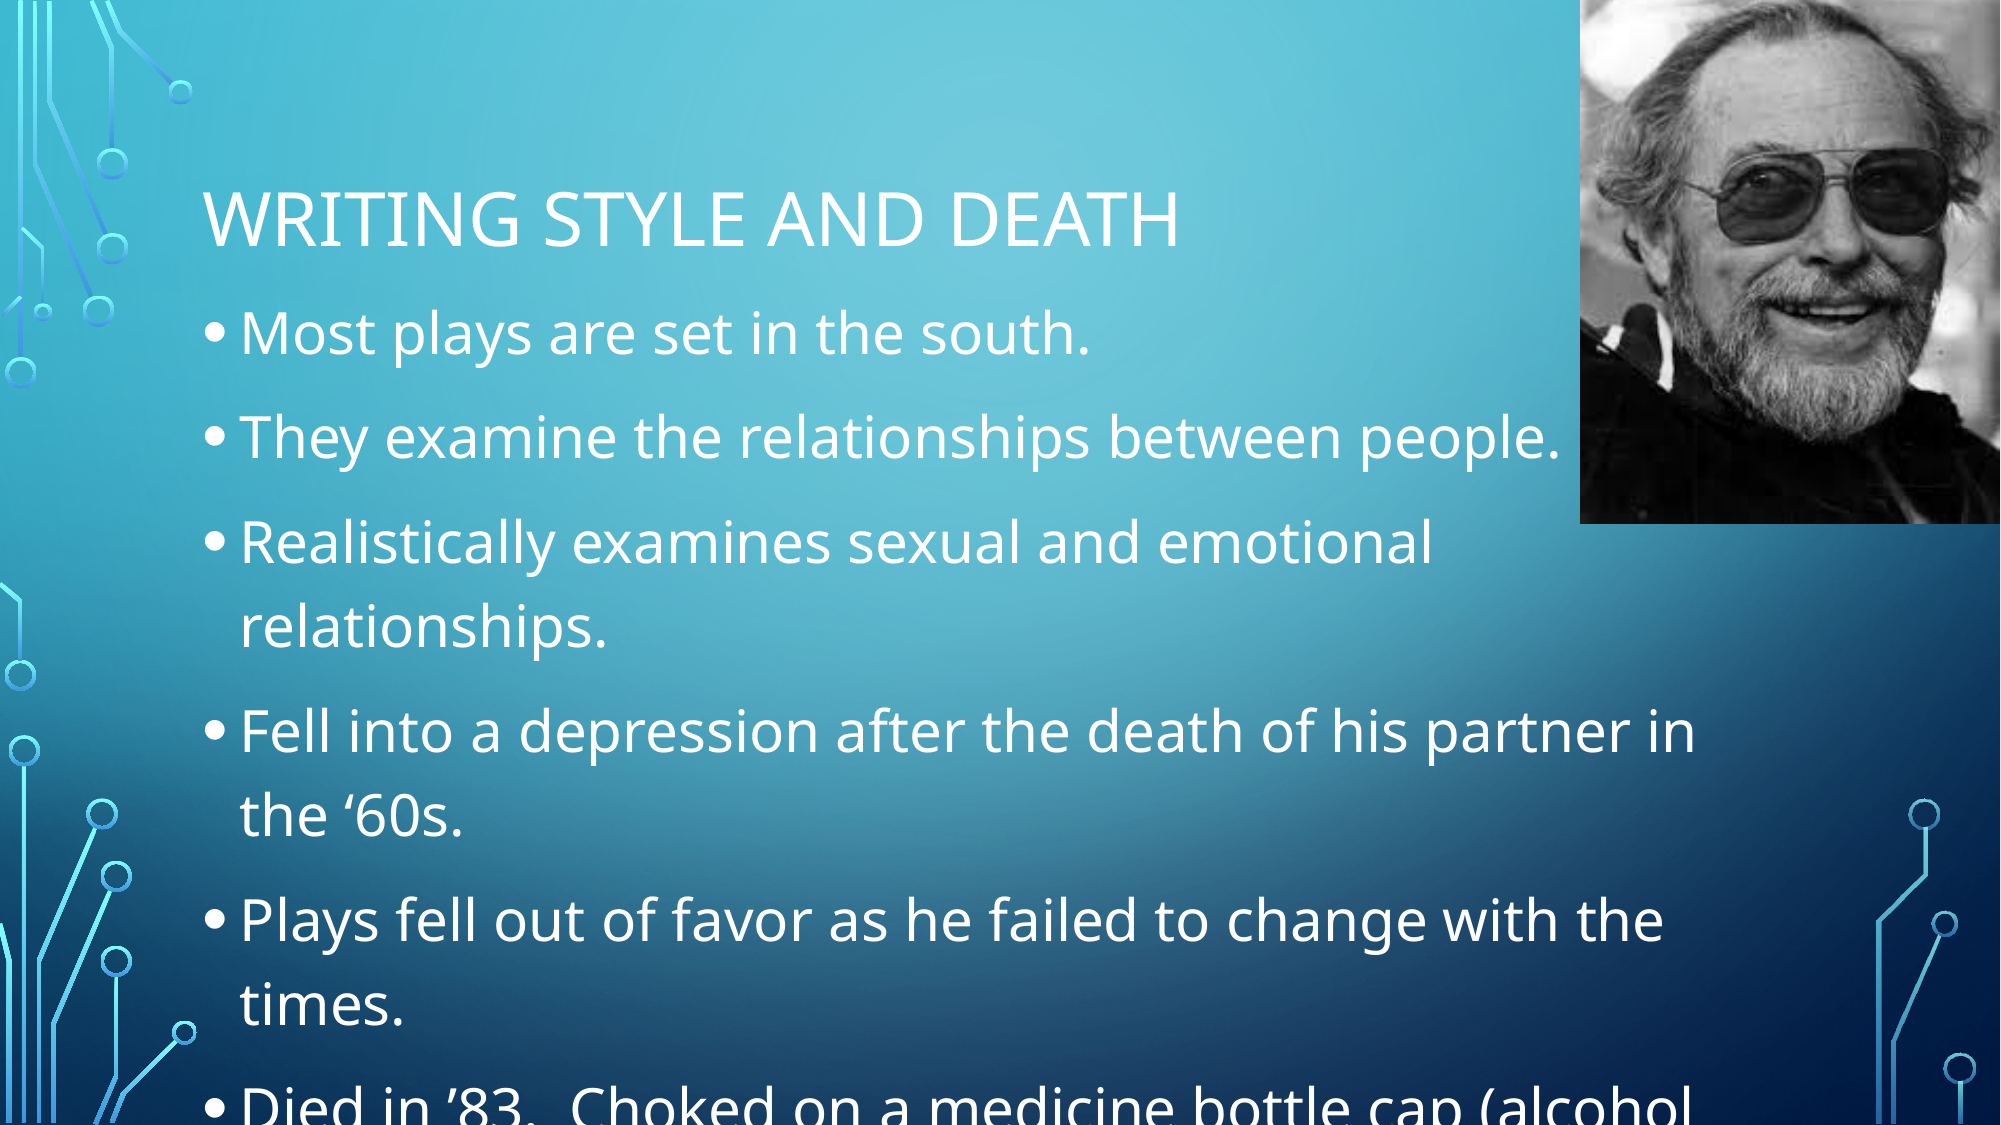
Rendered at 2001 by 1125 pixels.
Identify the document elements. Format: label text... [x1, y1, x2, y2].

list Most plays are set in the south. They examine the relationships between people. Realistically examines sexual and emotional relationships. Fell into a depression after the death of his partner in the ‘60s. Plays fell out of favor as he failed to change with the times. Died in ’83. Choked on a medicine bottle cap (alcohol related). [187, 274, 1813, 950]
title Writing style and death [187, 101, 1580, 274]
picture [1580, 0, 2000, 524]
